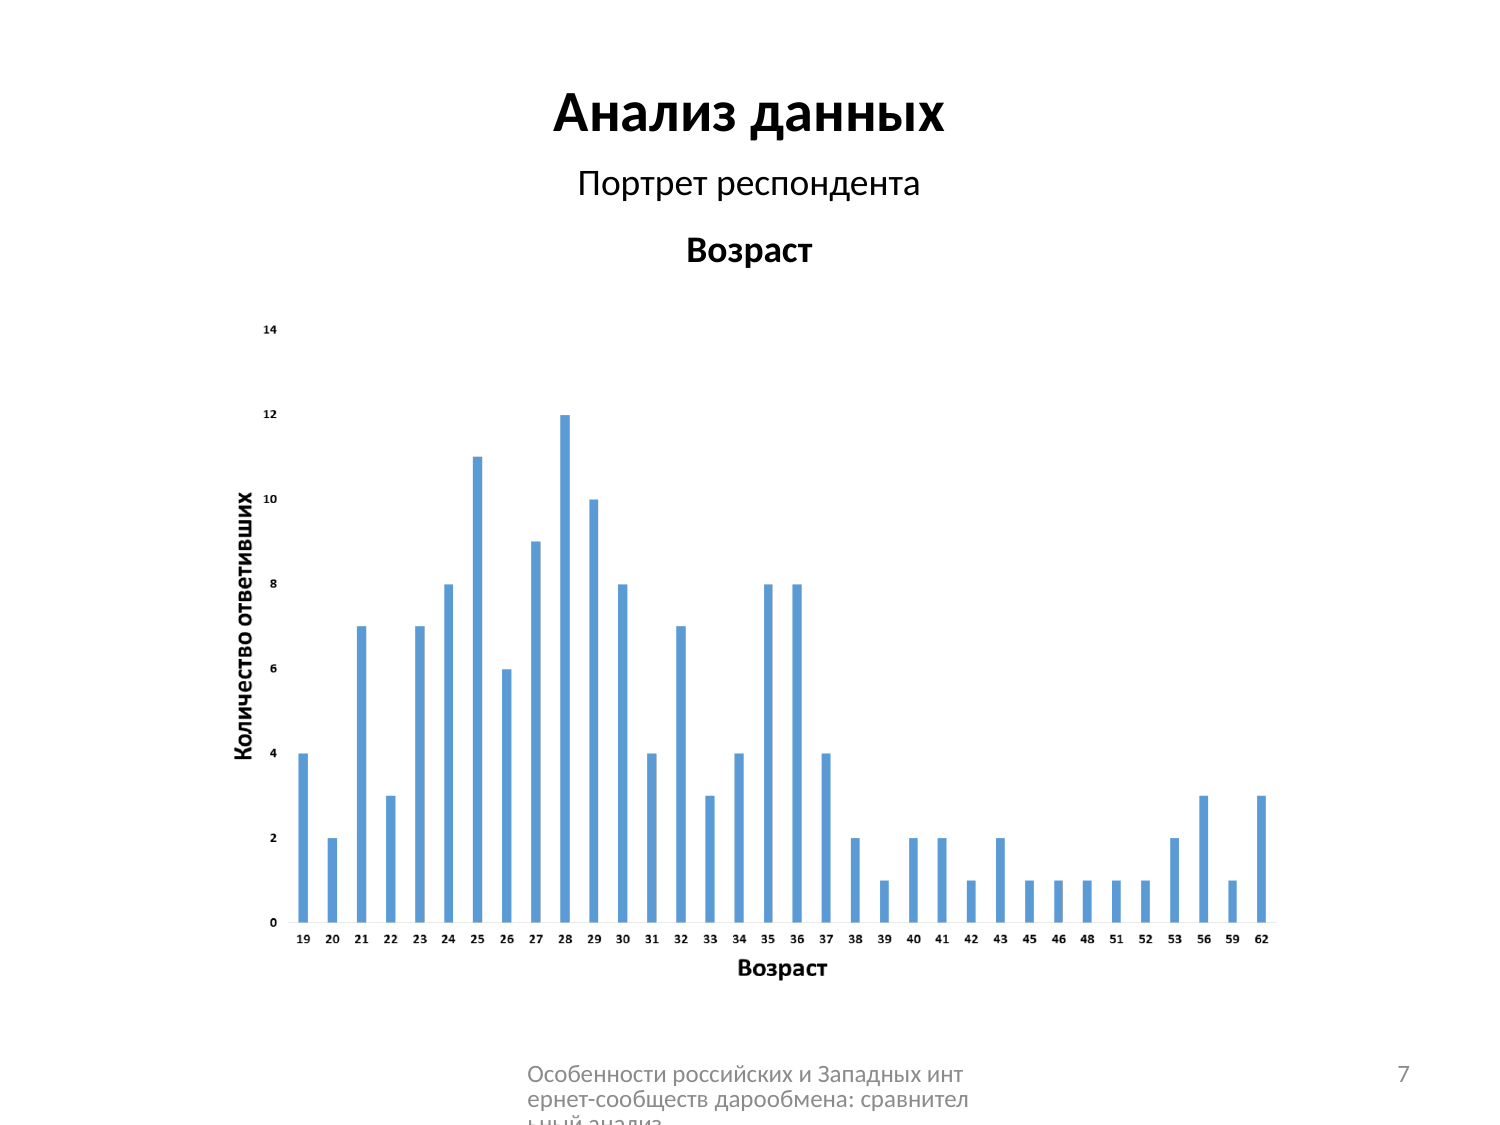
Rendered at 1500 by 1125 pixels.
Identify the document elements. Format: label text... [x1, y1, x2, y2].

text_box Портрет респондента [562, 150, 937, 211]
picture [207, 314, 1292, 1000]
slide_number 7 [1074, 1042, 1425, 1103]
footer Особенности российских и Западных интернет-сообществ дарообмена: сравнительный анализ [512, 1042, 988, 1103]
text_box Возраст [671, 217, 828, 278]
text_box Анализ данных [0, 66, 1500, 151]
